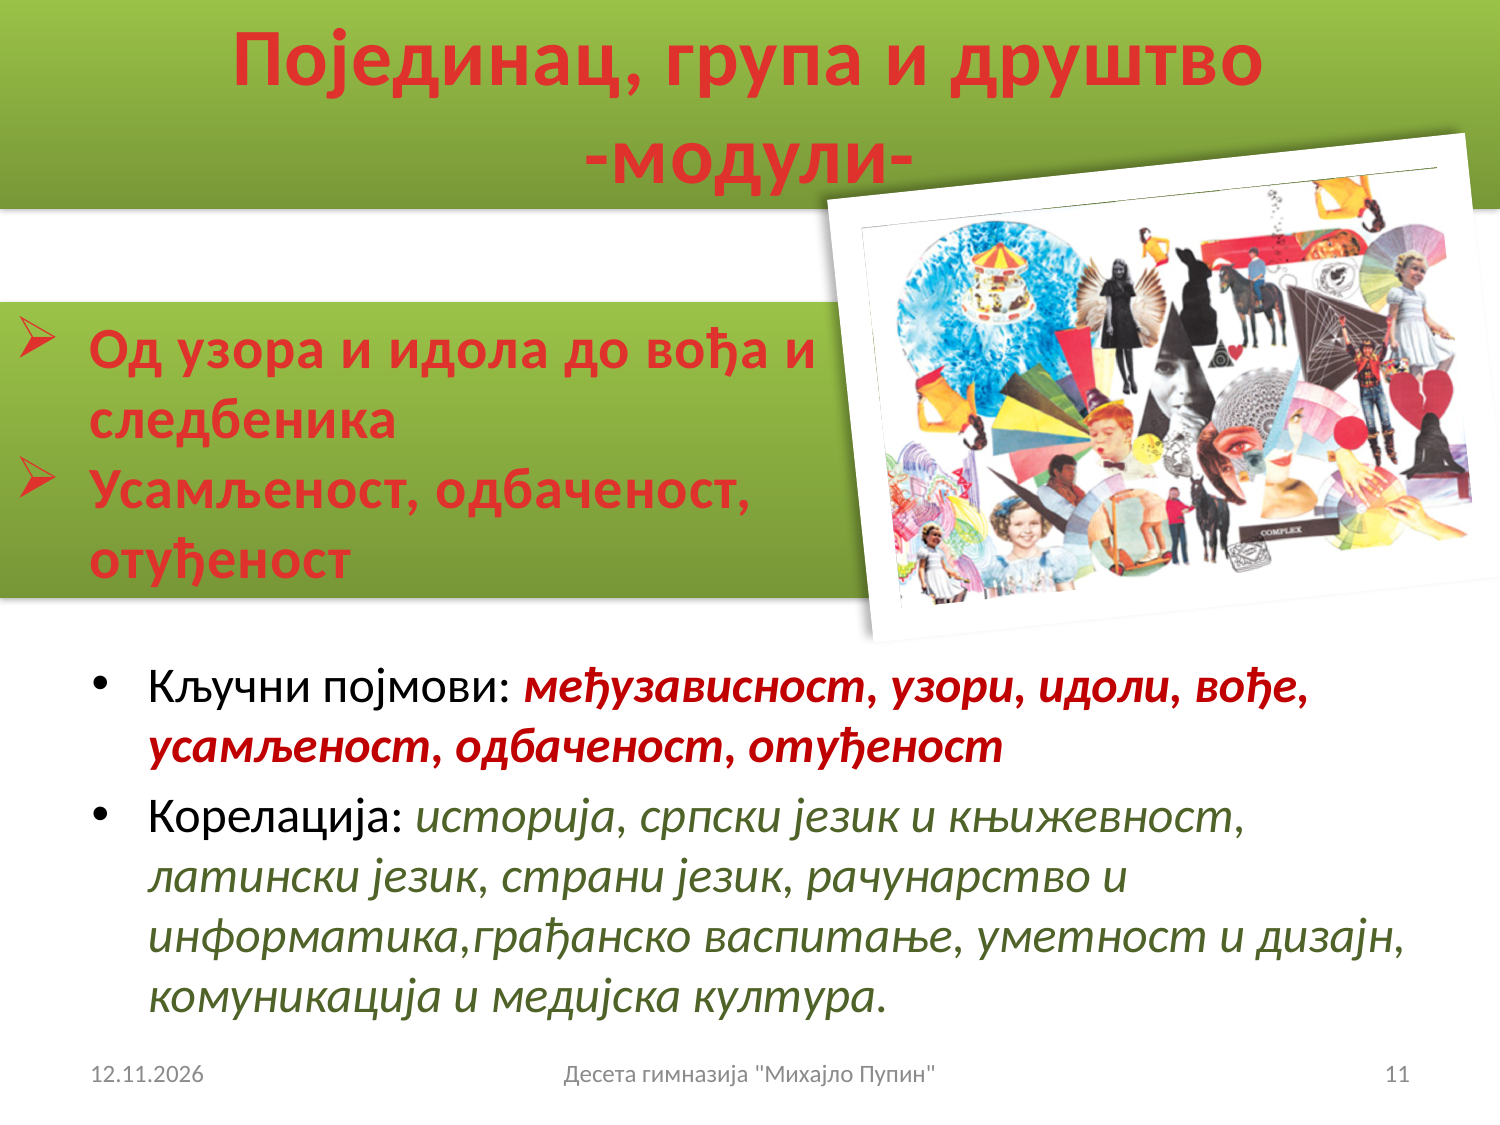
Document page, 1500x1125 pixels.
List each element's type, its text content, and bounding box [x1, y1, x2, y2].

title Појединац, група и друштво -модули- [0, 0, 1500, 209]
picture [863, 169, 1476, 608]
text_box Од узора и идола до вођа и следбеника Усамљеност, одбаченост, отуђеност [0, 302, 856, 598]
footer Десета гимназија "Михајло Пупин" [512, 1042, 988, 1103]
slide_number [75, 1042, 425, 1103]
slide_number 11 [1074, 1042, 1425, 1103]
list Кључни појмови: међузависност, узори, идоли, вође, усамљеност, одбаченост, отуђеност Корелација: историја, српски језик и књижевност, латински језик, страни језик, рачунарство и информатика,грађанско васпитање, уметност и дизајн, комуникација и медијска култура. [76, 645, 1459, 917]
